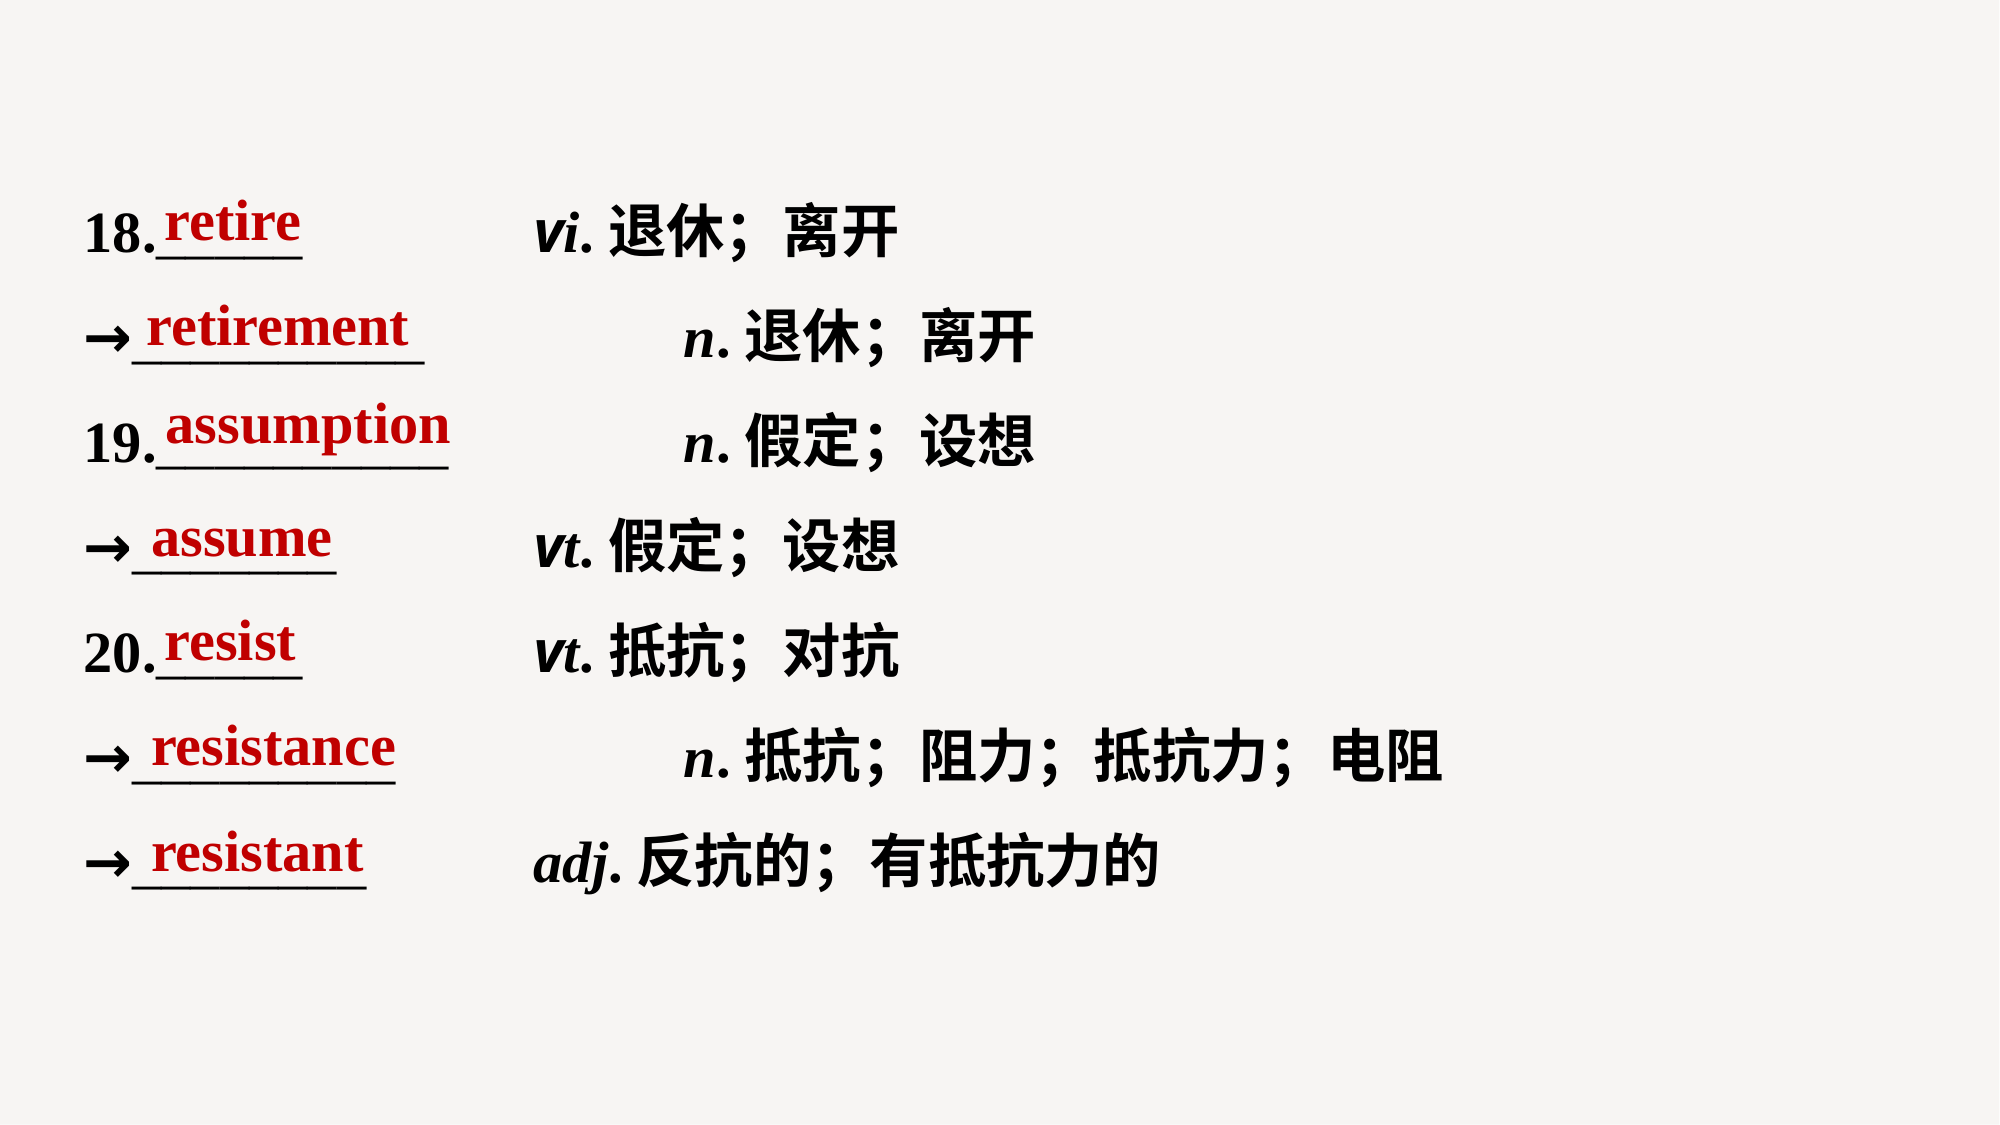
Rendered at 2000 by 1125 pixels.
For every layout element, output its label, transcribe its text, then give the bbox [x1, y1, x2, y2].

text_box resist [150, 594, 312, 680]
text_box assume [136, 490, 348, 576]
text_box retire [150, 175, 317, 260]
text_box retirement [131, 279, 425, 365]
text_box assumption [150, 378, 467, 463]
text_box resistance [136, 699, 412, 785]
text_box resistant [136, 805, 379, 891]
text_box 18._____ vi.退休；离开 →__________ n.退休；离开 19.__________ n.假定；设想 →_______ vt.假定；设想 20._____ vt.抵抗；对抗 →_________ n.抵抗；阻力；抵抗力；电阻 →________ adj.反抗的；有抵抗力的 [63, 149, 1936, 904]
